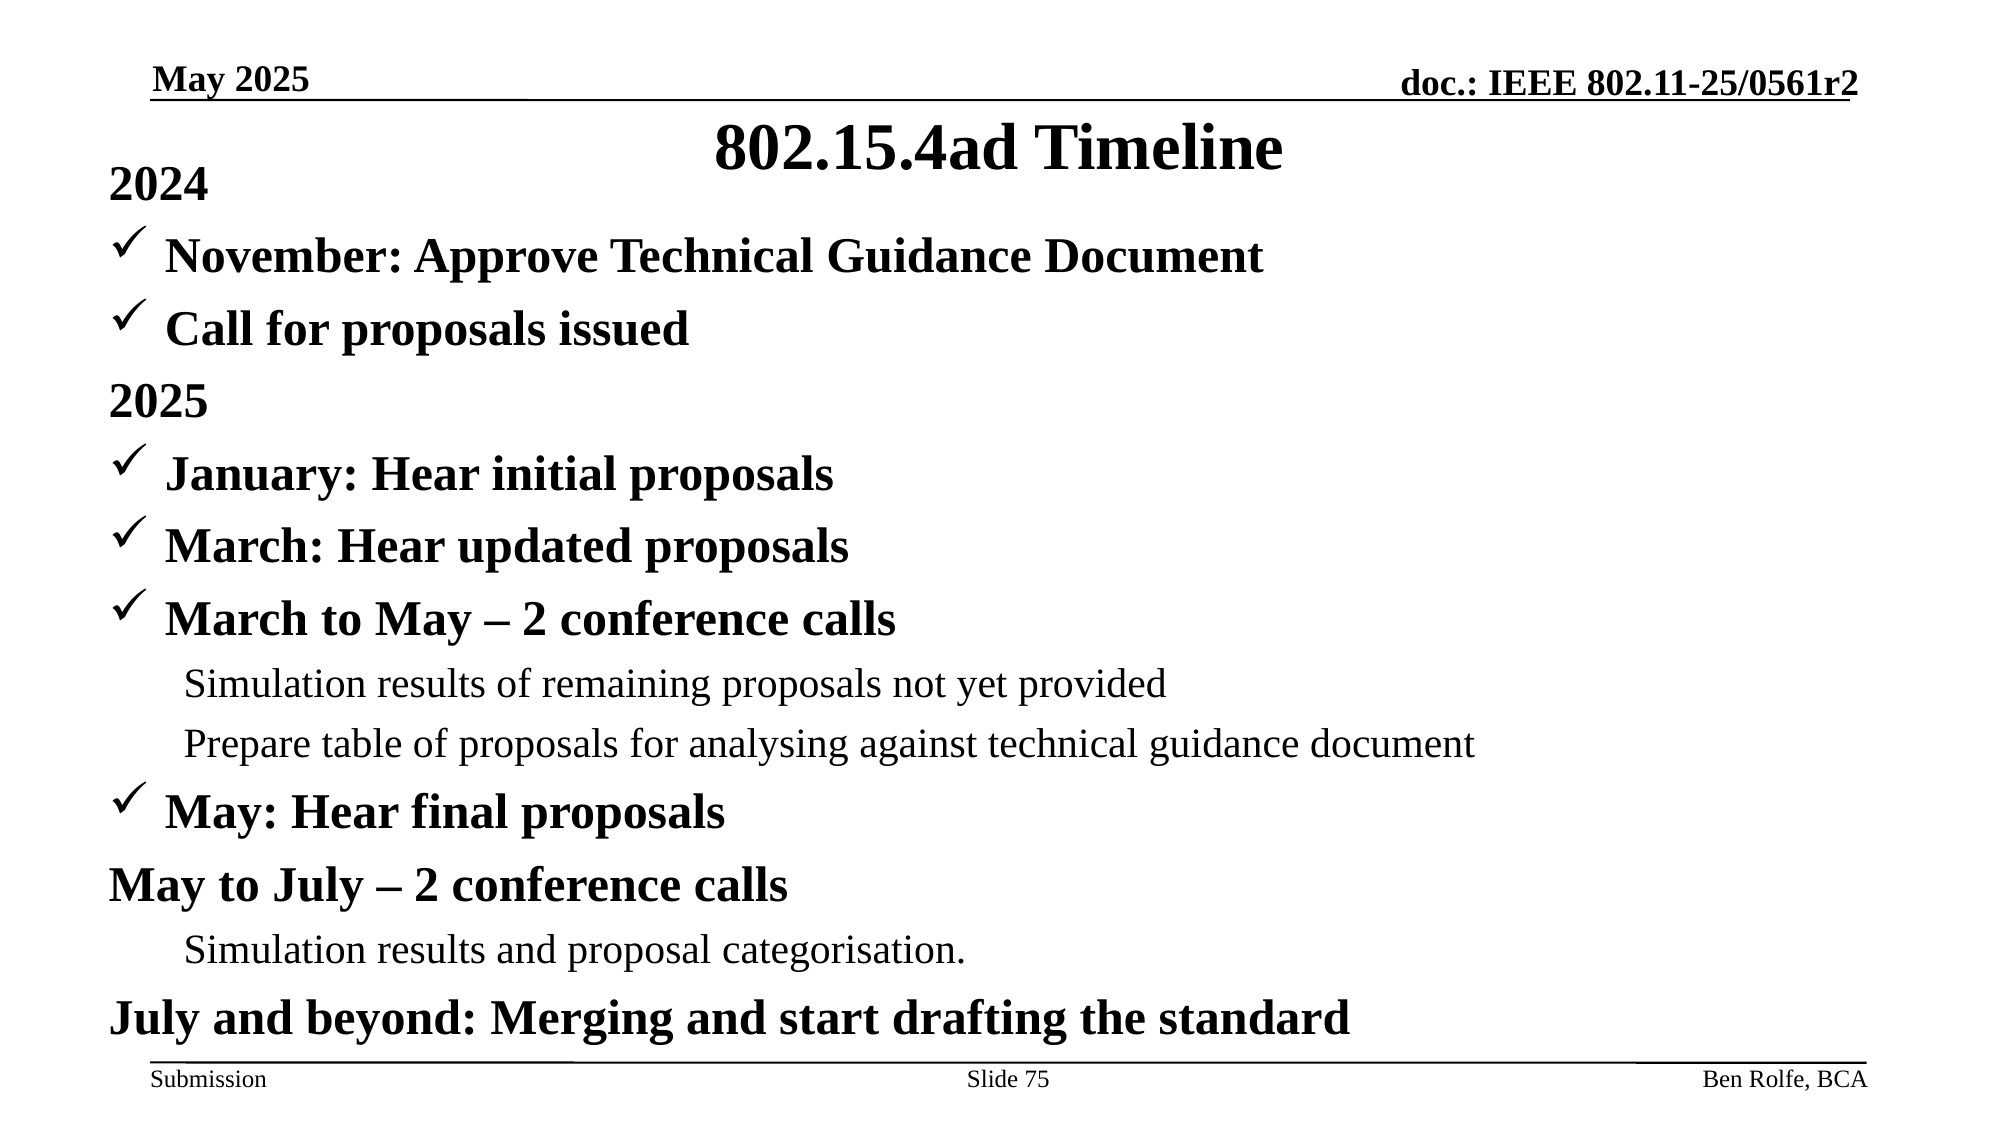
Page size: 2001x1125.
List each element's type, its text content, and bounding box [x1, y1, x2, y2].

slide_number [152, 54, 563, 100]
title 802.15.4ad Timeline [149, 112, 1850, 142]
list 2024 November: Approve Technical Guidance Document Call for proposals issued 2025 January: Hear initial proposals March: Hear updated proposals March to May – 2 conference calls Simulation results of remaining proposals not yet provided Prepare table of proposals for analysing against technical guidance document May: Hear final proposals May to July – 2 conference calls Simulation results and proposal categorisation. July and beyond: Merging and start drafting the standard [93, 142, 1869, 959]
footer Ben Rolfe, BCA [1171, 1061, 1869, 1093]
slide_number Slide 75 [950, 1061, 1067, 1123]
